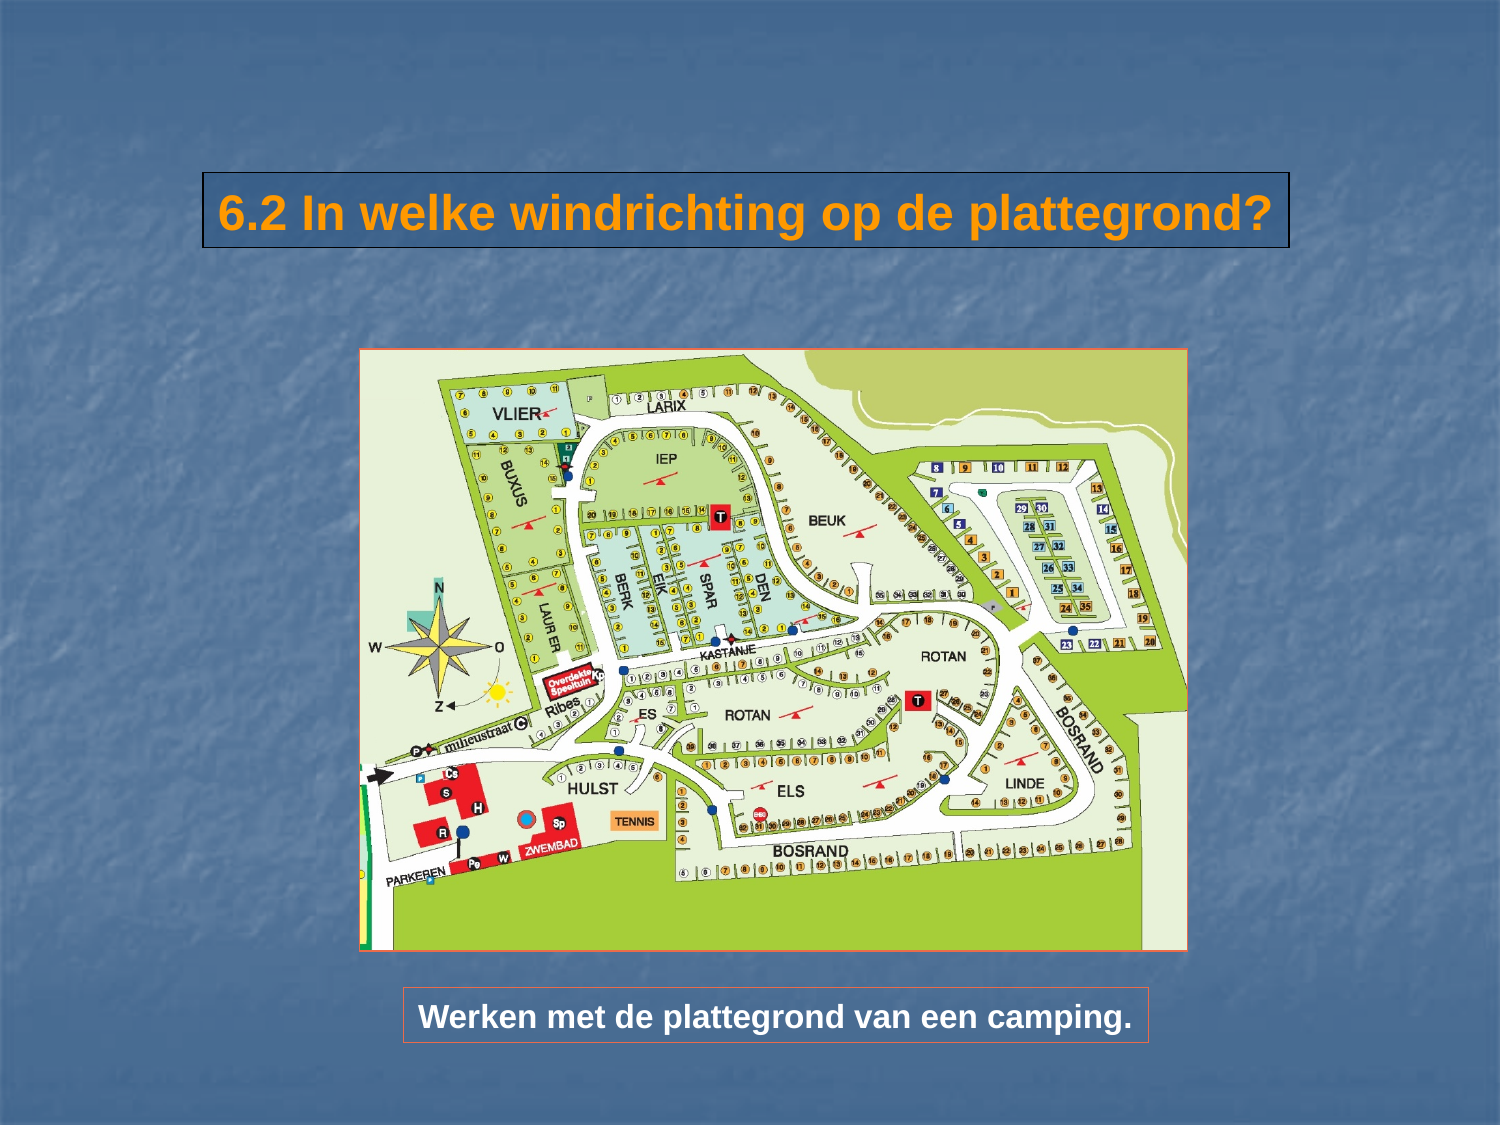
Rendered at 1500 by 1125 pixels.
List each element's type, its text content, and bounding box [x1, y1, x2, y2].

picture [359, 349, 1187, 951]
text_box 6.2 In welke windrichting op de plattegrond? [203, 172, 1290, 248]
text_box Werken met de plattegrond van een camping. [403, 987, 1149, 1043]
